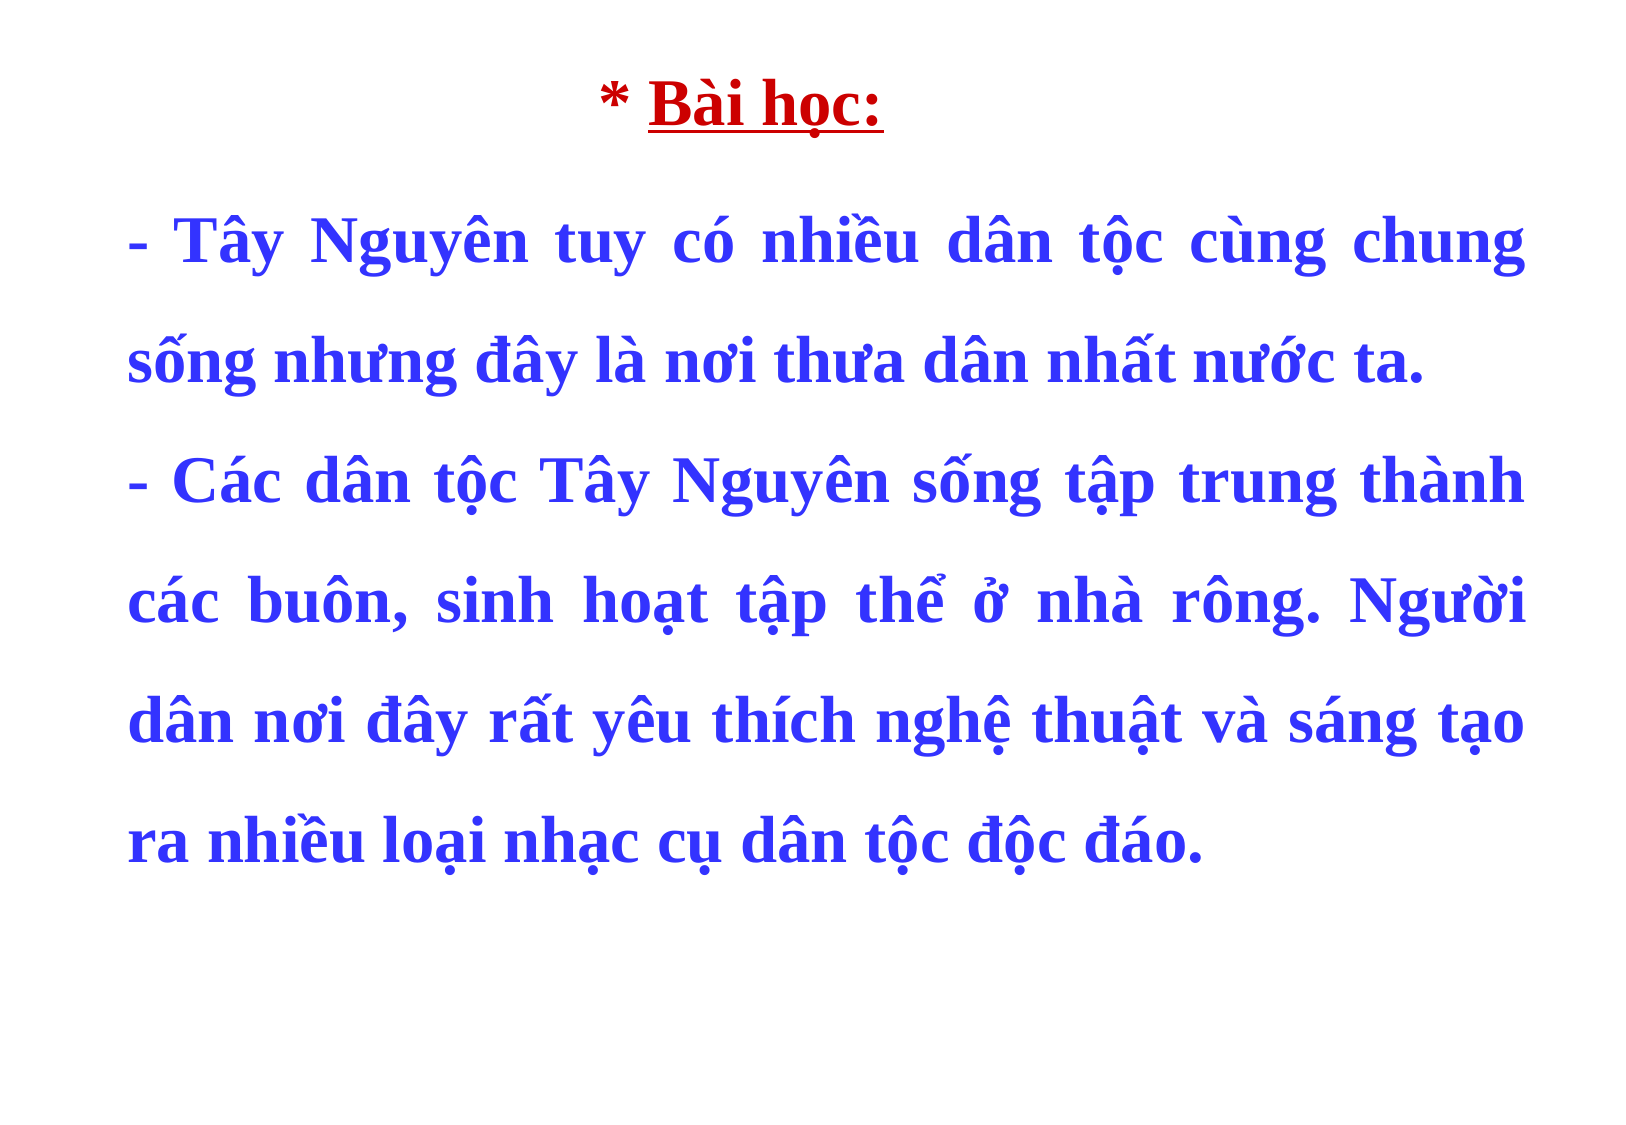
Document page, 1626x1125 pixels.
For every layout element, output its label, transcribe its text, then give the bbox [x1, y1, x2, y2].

text_box * Bài học: [547, 51, 935, 147]
text_box - Tây Nguyên tuy có nhiều dân tộc cùng chung sống nhưng đây là nơi thưa dân nhất nước ta. - Các dân tộc Tây Nguyên sống tập trung thành các buôn, sinh hoạt tập thể ở nhà rông. Người dân nơi đây rất yêu thích nghệ thuật và sáng tạo ra nhiều loại nhạc cụ dân tộc độc đáo. [37, 148, 1543, 884]
